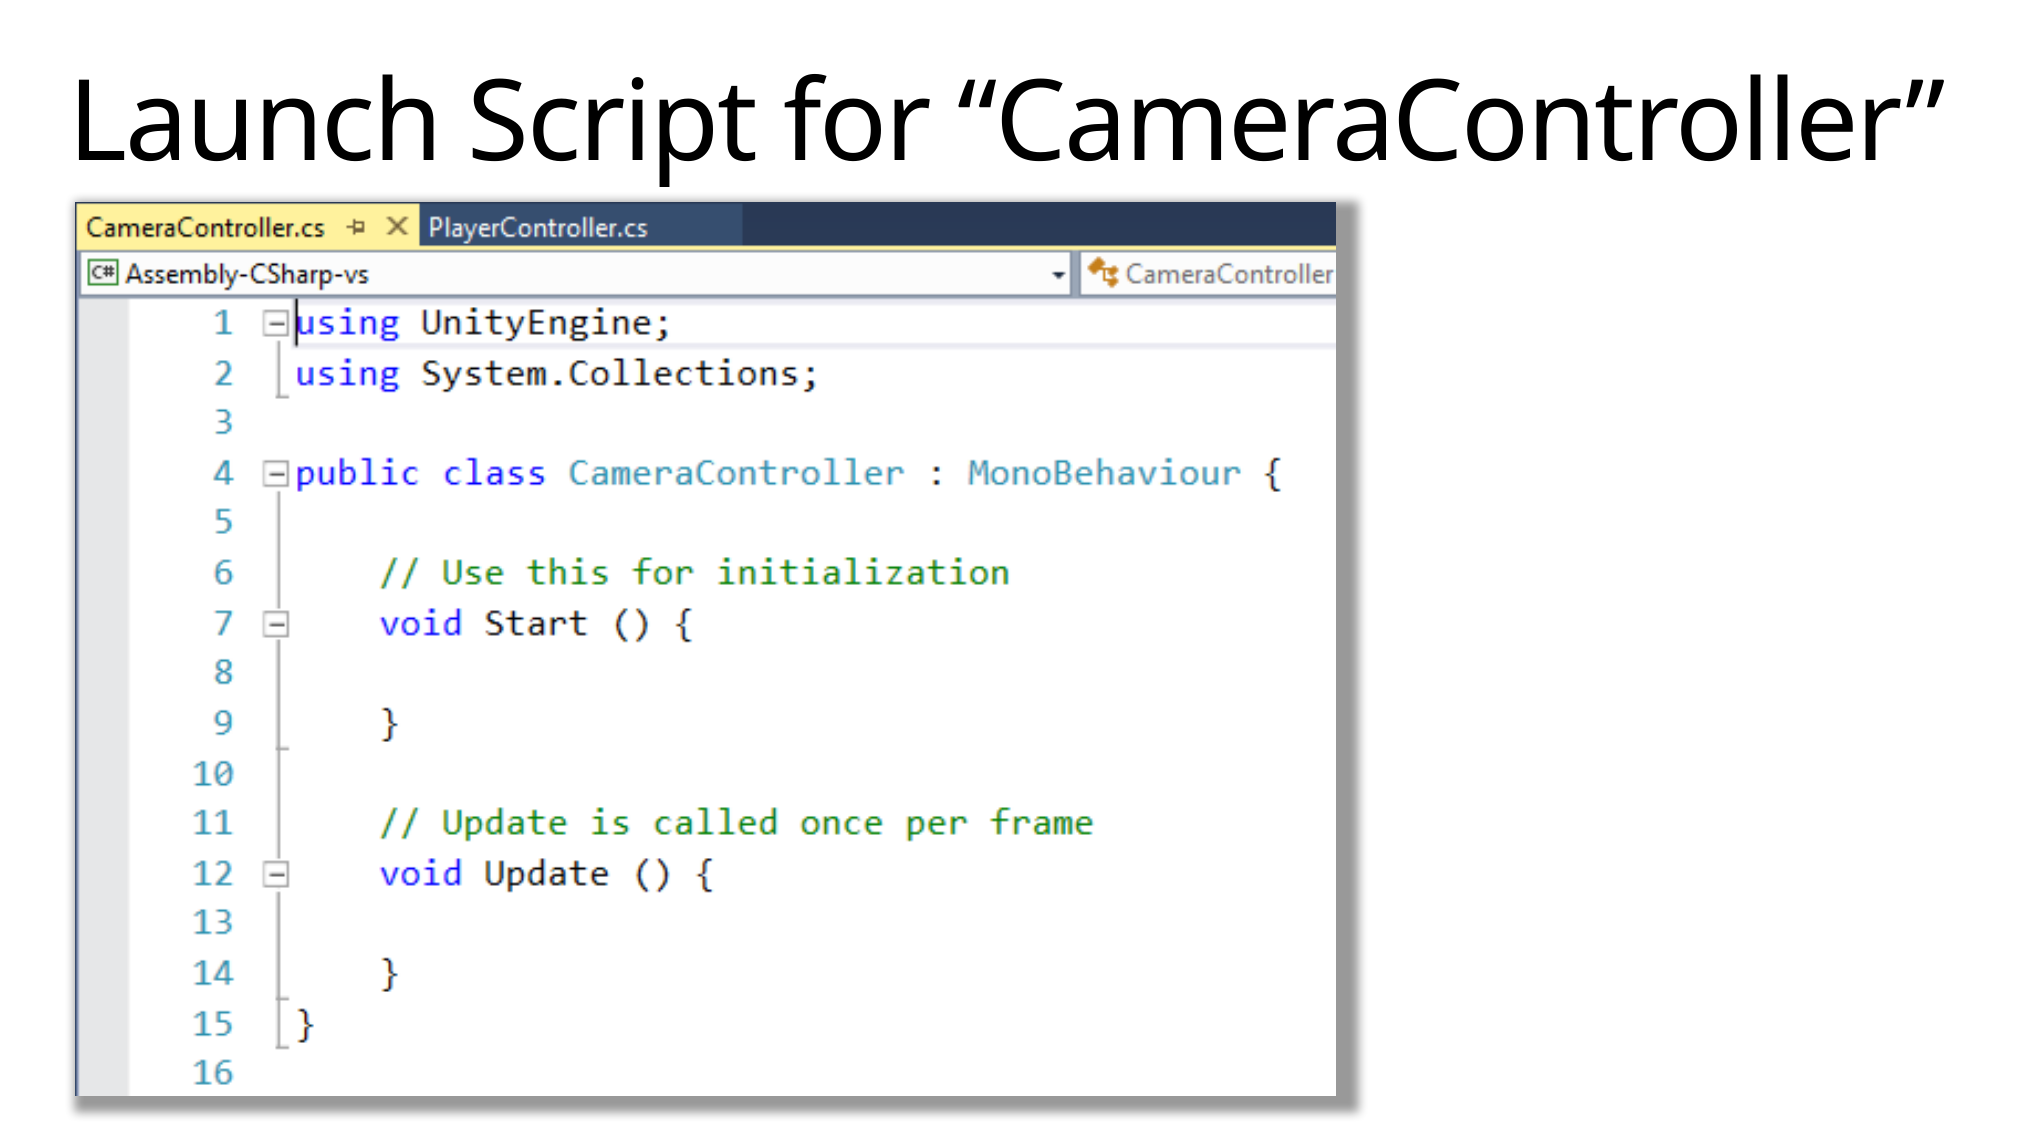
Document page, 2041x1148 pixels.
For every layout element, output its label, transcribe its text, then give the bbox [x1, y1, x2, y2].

title Launch Script for “CameraController” [45, 48, 1996, 199]
picture [74, 201, 1336, 1096]
